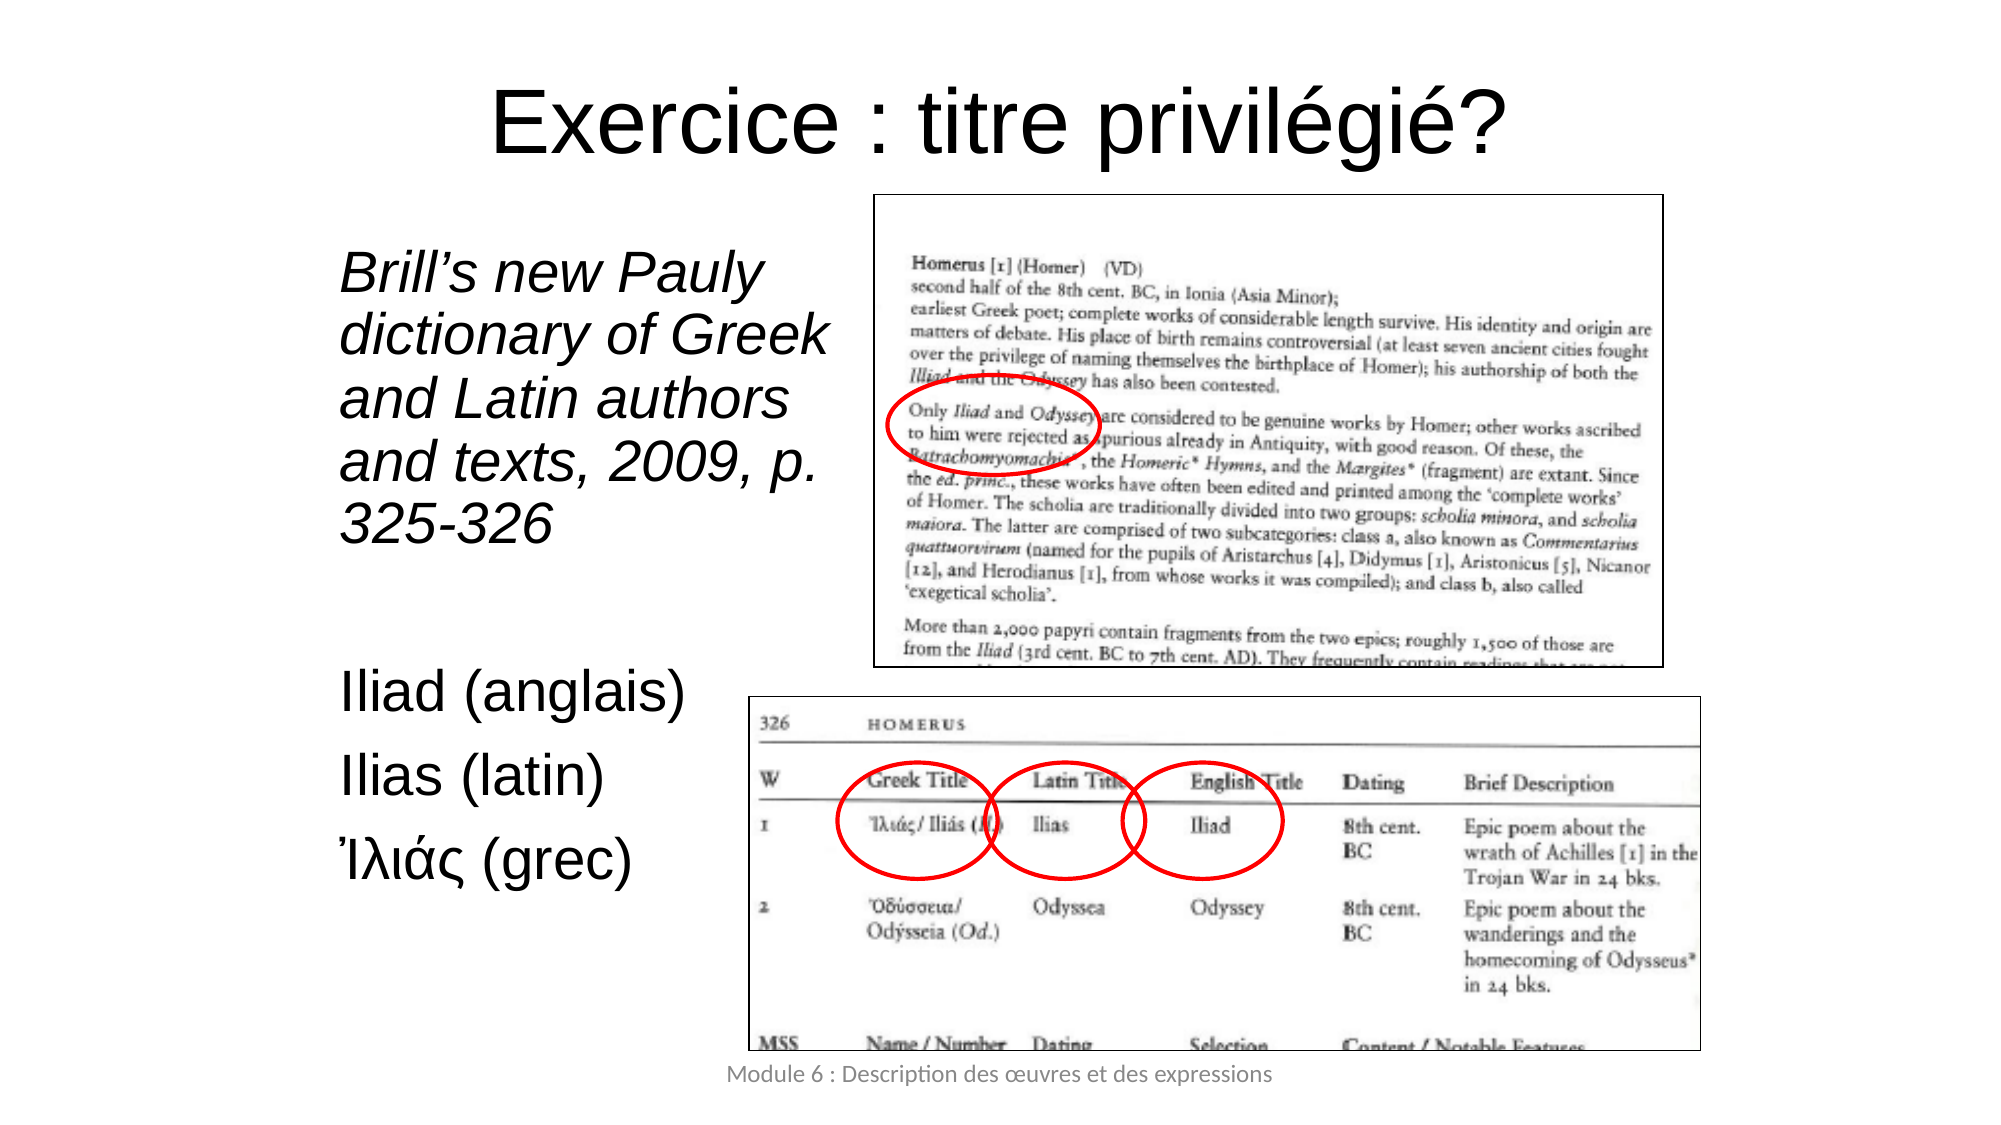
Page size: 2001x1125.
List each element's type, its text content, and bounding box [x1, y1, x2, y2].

footer Module 6 : Description des œuvres et des expressions [662, 1042, 1338, 1103]
picture [749, 696, 1701, 1051]
picture [874, 194, 1663, 667]
text_box Brill’s new Pauly dictionary of Greek and Latin authors and texts, 2009, p. 325-326 Iliad (anglais) Ilias (latin) Ἰλιάς (grec) [324, 226, 888, 988]
title Exercice : titre privilégié? [137, 36, 1863, 213]
